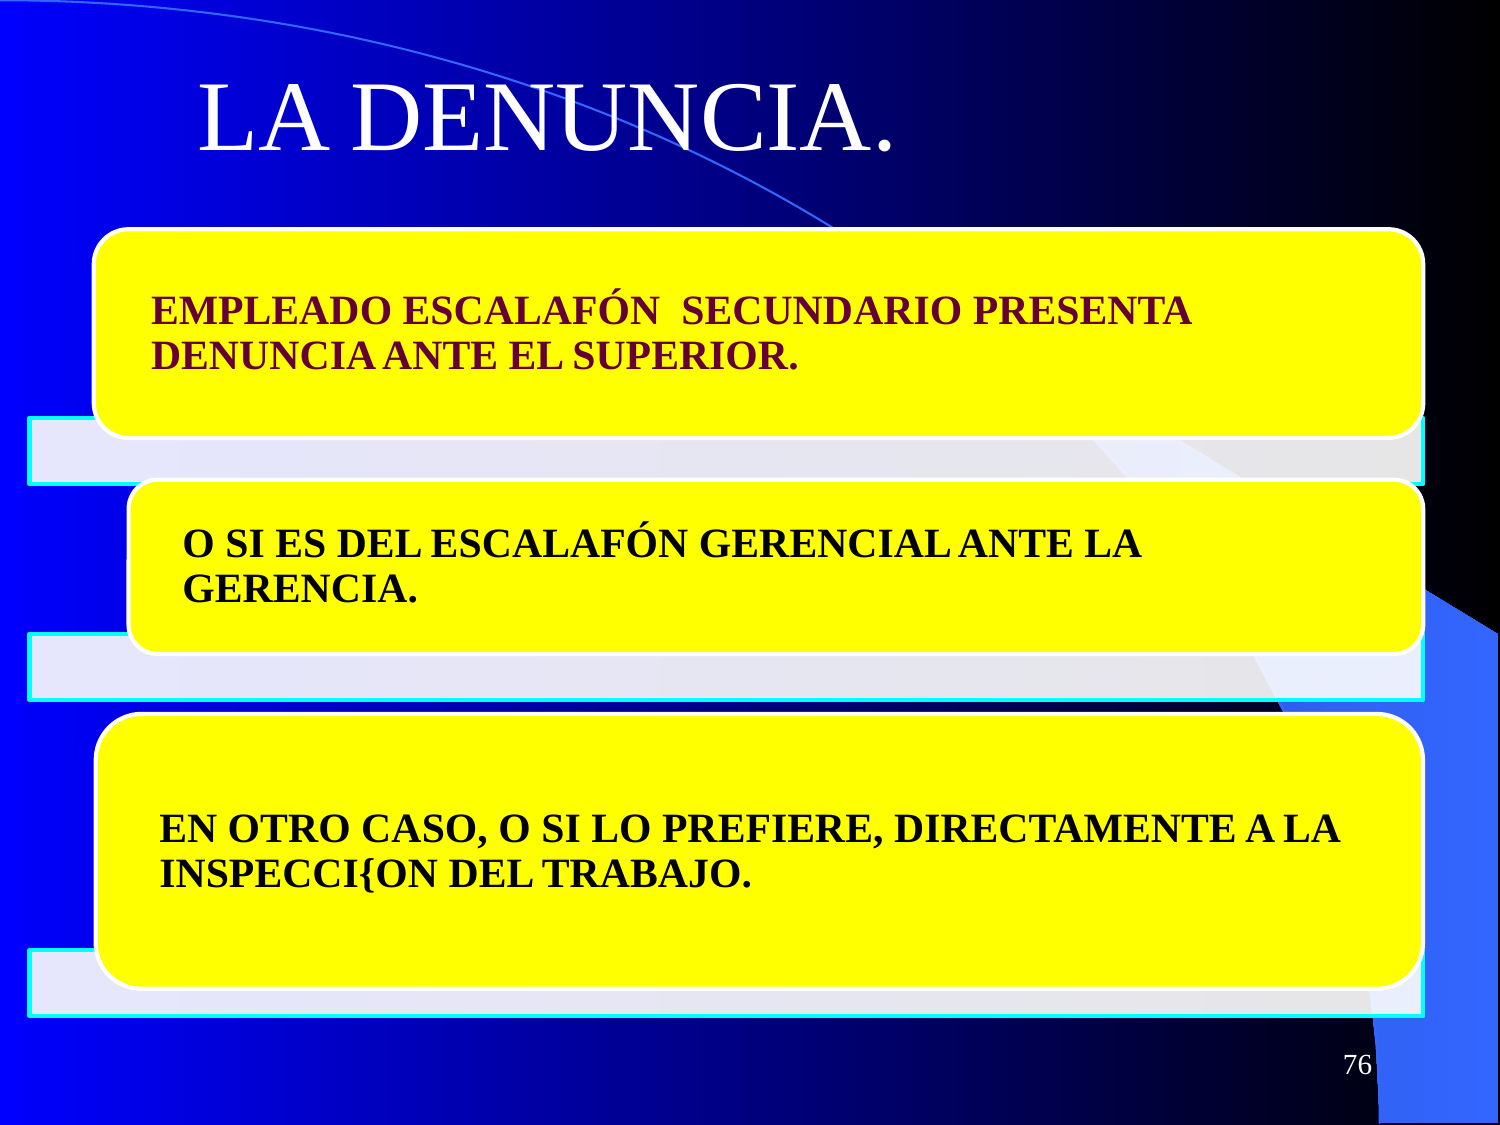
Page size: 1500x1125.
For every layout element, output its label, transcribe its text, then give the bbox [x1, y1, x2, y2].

text_box LA DENUNCIA. [182, 43, 1187, 178]
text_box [29, 228, 1424, 1036]
slide_number 76 [1074, 1044, 1388, 1101]
